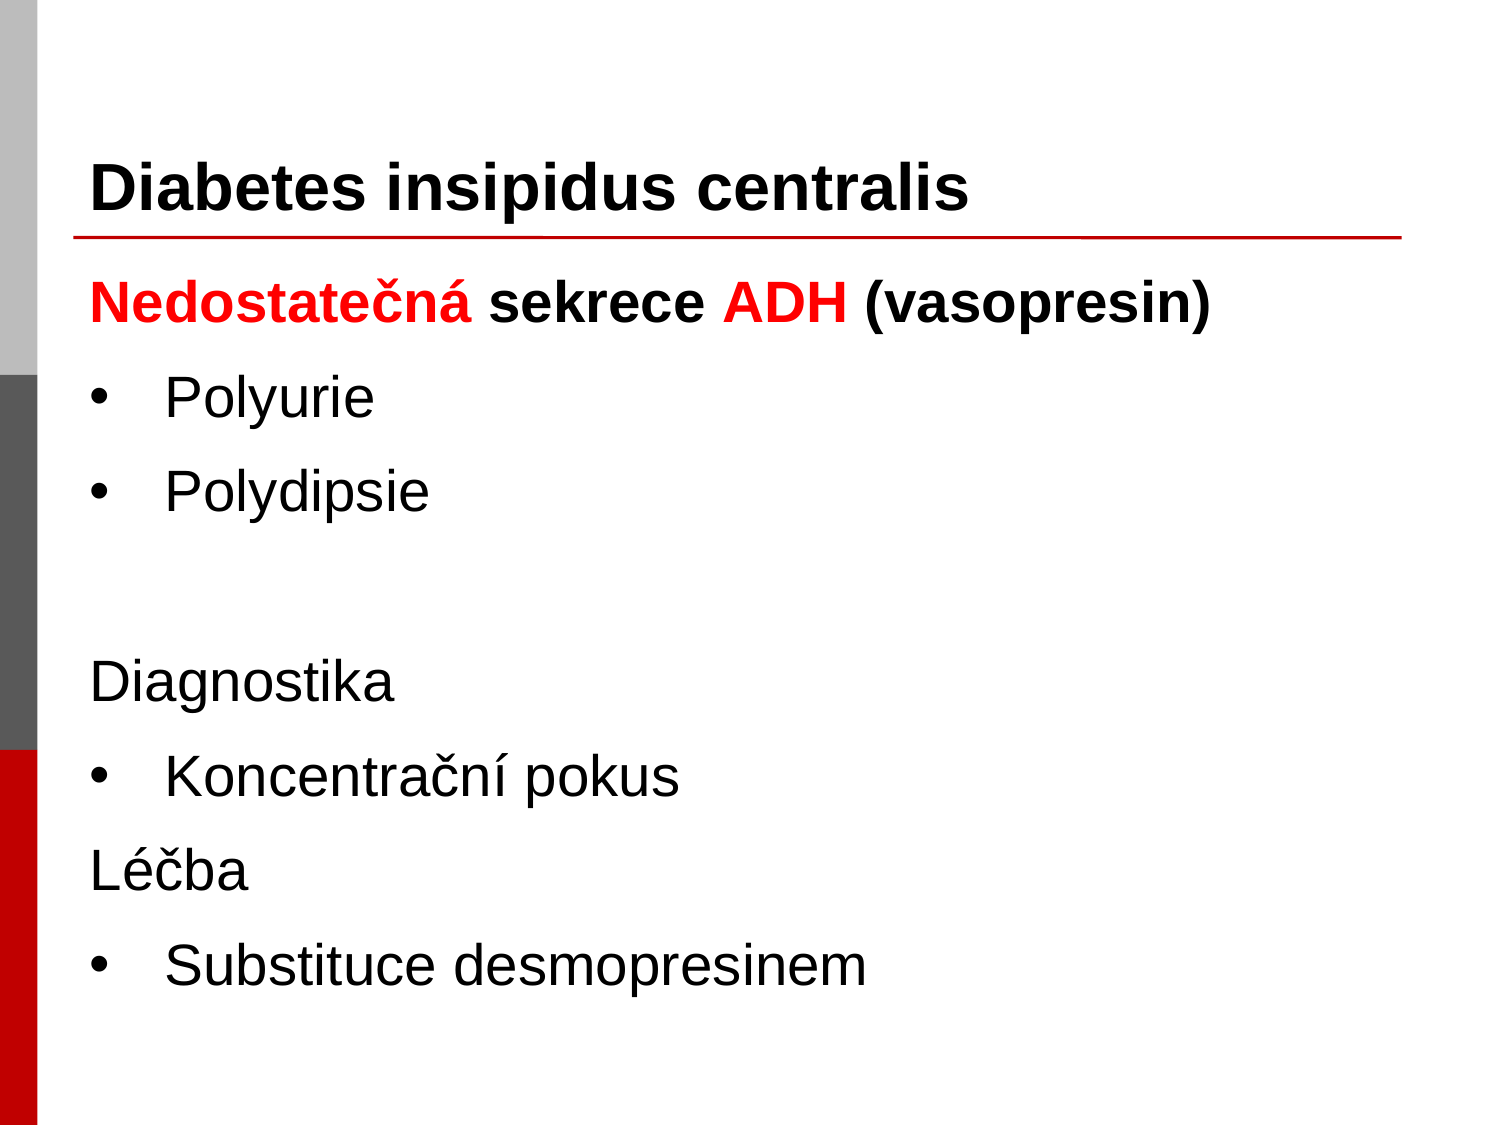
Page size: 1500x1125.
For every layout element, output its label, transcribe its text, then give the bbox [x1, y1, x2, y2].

title Diabetes insipidus centralis [75, 45, 1424, 232]
list Nedostatečná sekrece ADH (vasopresin) Polyurie Polydipsie Diagnostika Koncentrační pokus Léčba Substituce desmopresinem [75, 262, 1424, 1005]
